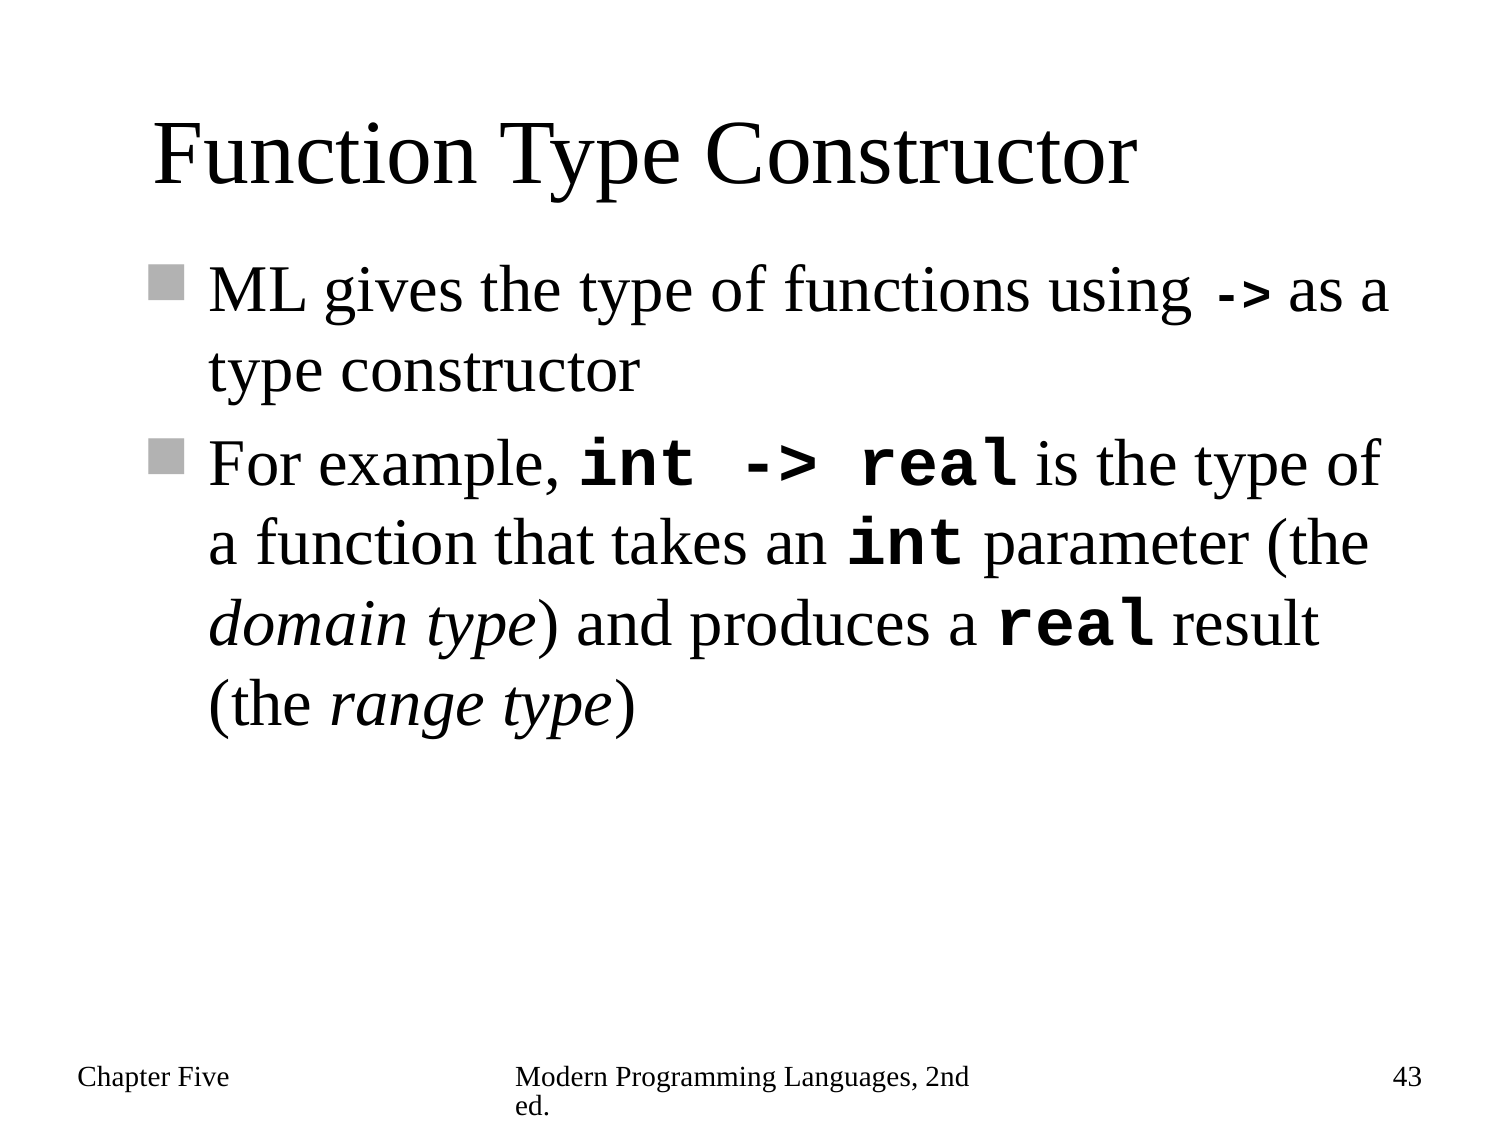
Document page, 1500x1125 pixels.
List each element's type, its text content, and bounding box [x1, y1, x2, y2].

slide_number 43 [1124, 1036, 1438, 1113]
footer Modern Programming Languages, 2nd ed. [499, 1036, 1001, 1113]
list ML gives the type of functions using -> as a type constructor For example, int -> real is the type of a function that takes an int parameter (the domain type) and produces a real result (the range type) [137, 237, 1413, 1013]
slide_number Chapter Five [62, 1036, 401, 1113]
title Function Type Constructor [137, 56, 1413, 237]
